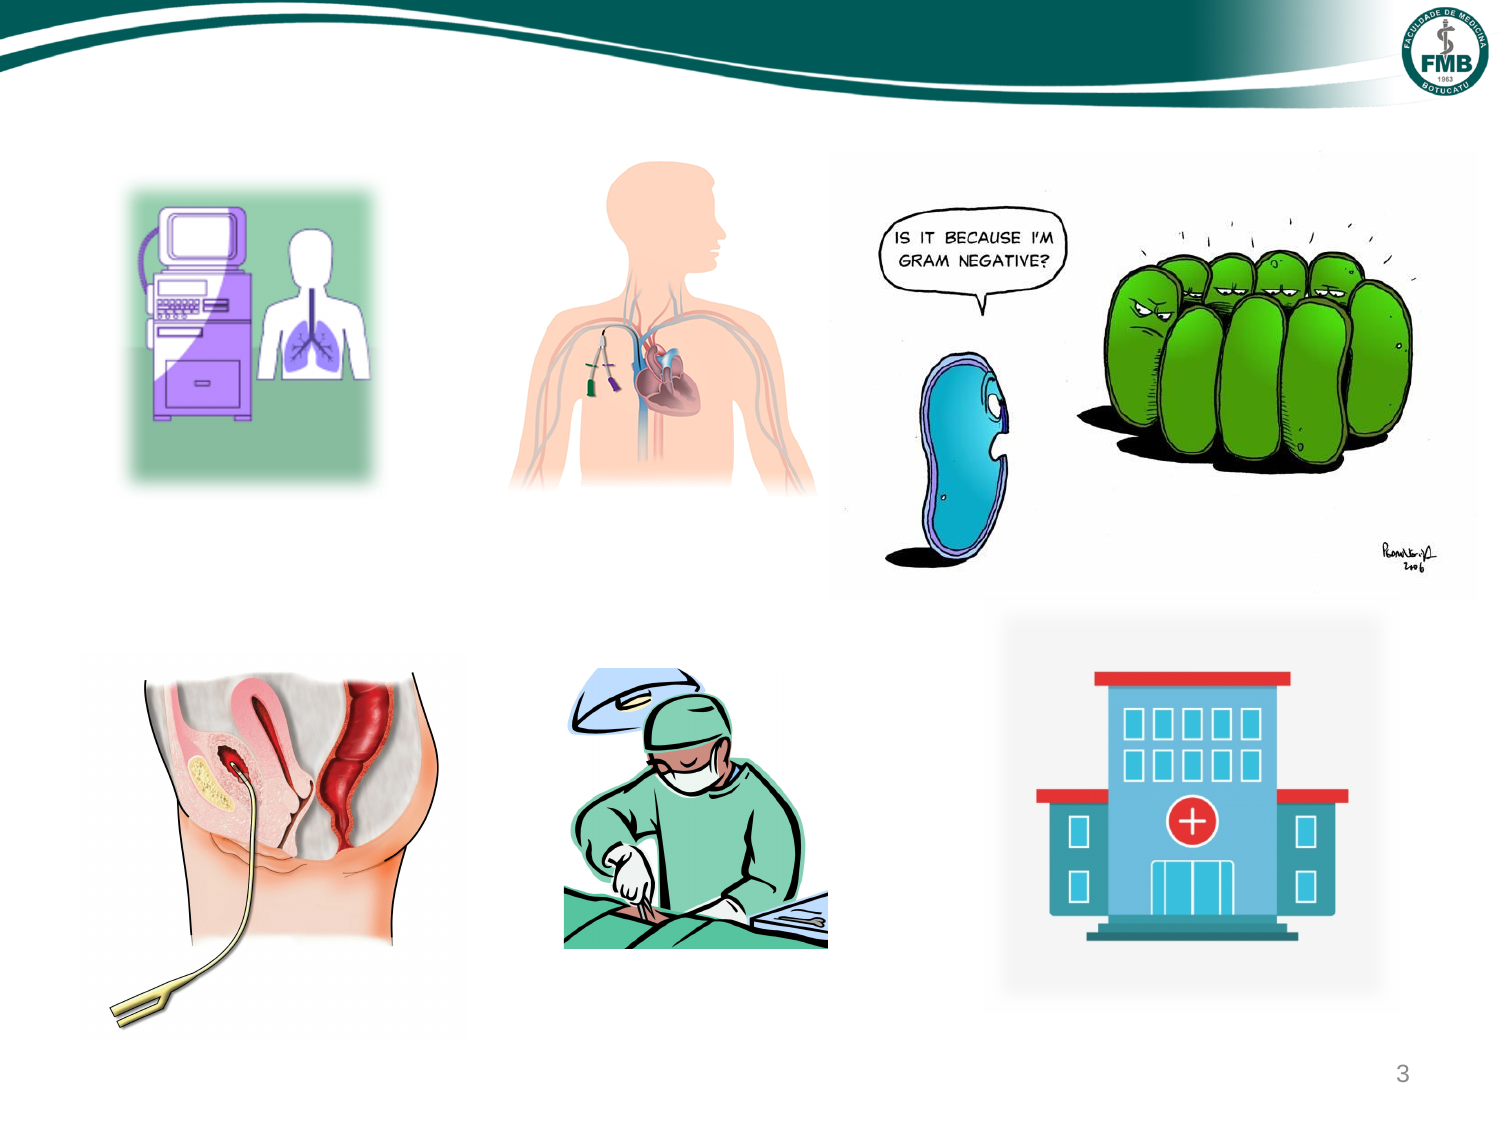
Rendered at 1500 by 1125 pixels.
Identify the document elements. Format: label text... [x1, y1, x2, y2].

picture [111, 172, 391, 502]
slide_number 3 [1074, 1042, 1425, 1103]
picture [0, 0, 1500, 113]
picture [466, 136, 1478, 1014]
picture [79, 652, 467, 1043]
picture [563, 668, 828, 949]
